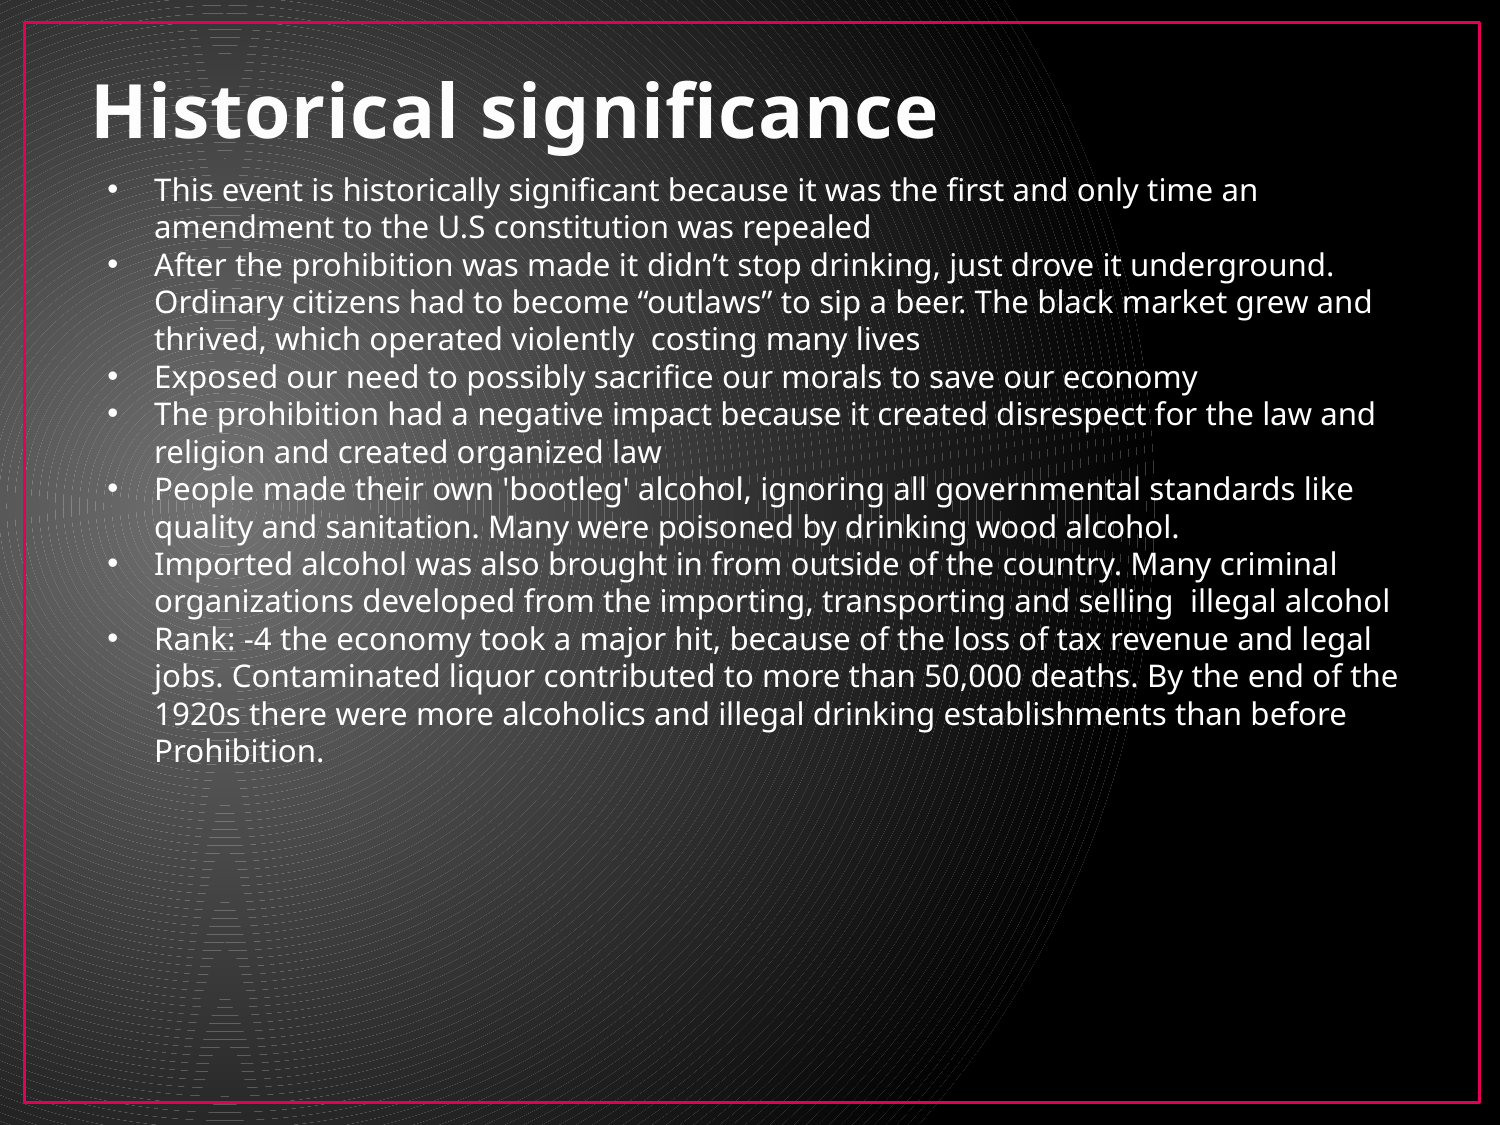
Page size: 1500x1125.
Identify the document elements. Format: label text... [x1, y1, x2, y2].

title Historical significance [75, 0, 1425, 161]
text_box This event is historically significant because it was the first and only time an amendment to the U.S constitution was repealed After the prohibition was made it didn’t stop drinking, just drove it underground. Ordinary citizens had to become “outlaws” to sip a beer. The black market grew and thrived, which operated violently costing many lives Exposed our need to possibly sacrifice our morals to save our economy The prohibition had a negative impact because it created disrespect for the law and religion and created organized law People made their own 'bootleg' alcohol, ignoring all governmental standards like quality and sanitation. Many were poisoned by drinking wood alcohol. Imported alcohol was also brought in from outside of the country. Many criminal organizations developed from the importing, transporting and selling illegal alcohol Rank: -4 the economy took a major hit, because of the loss of tax revenue and legal jobs. Contaminated liquor contributed to more than 50,000 deaths. By the end of the 1920s there were more alcoholics and illegal drinking establishments than before Prohibition. [92, 162, 1425, 1125]
